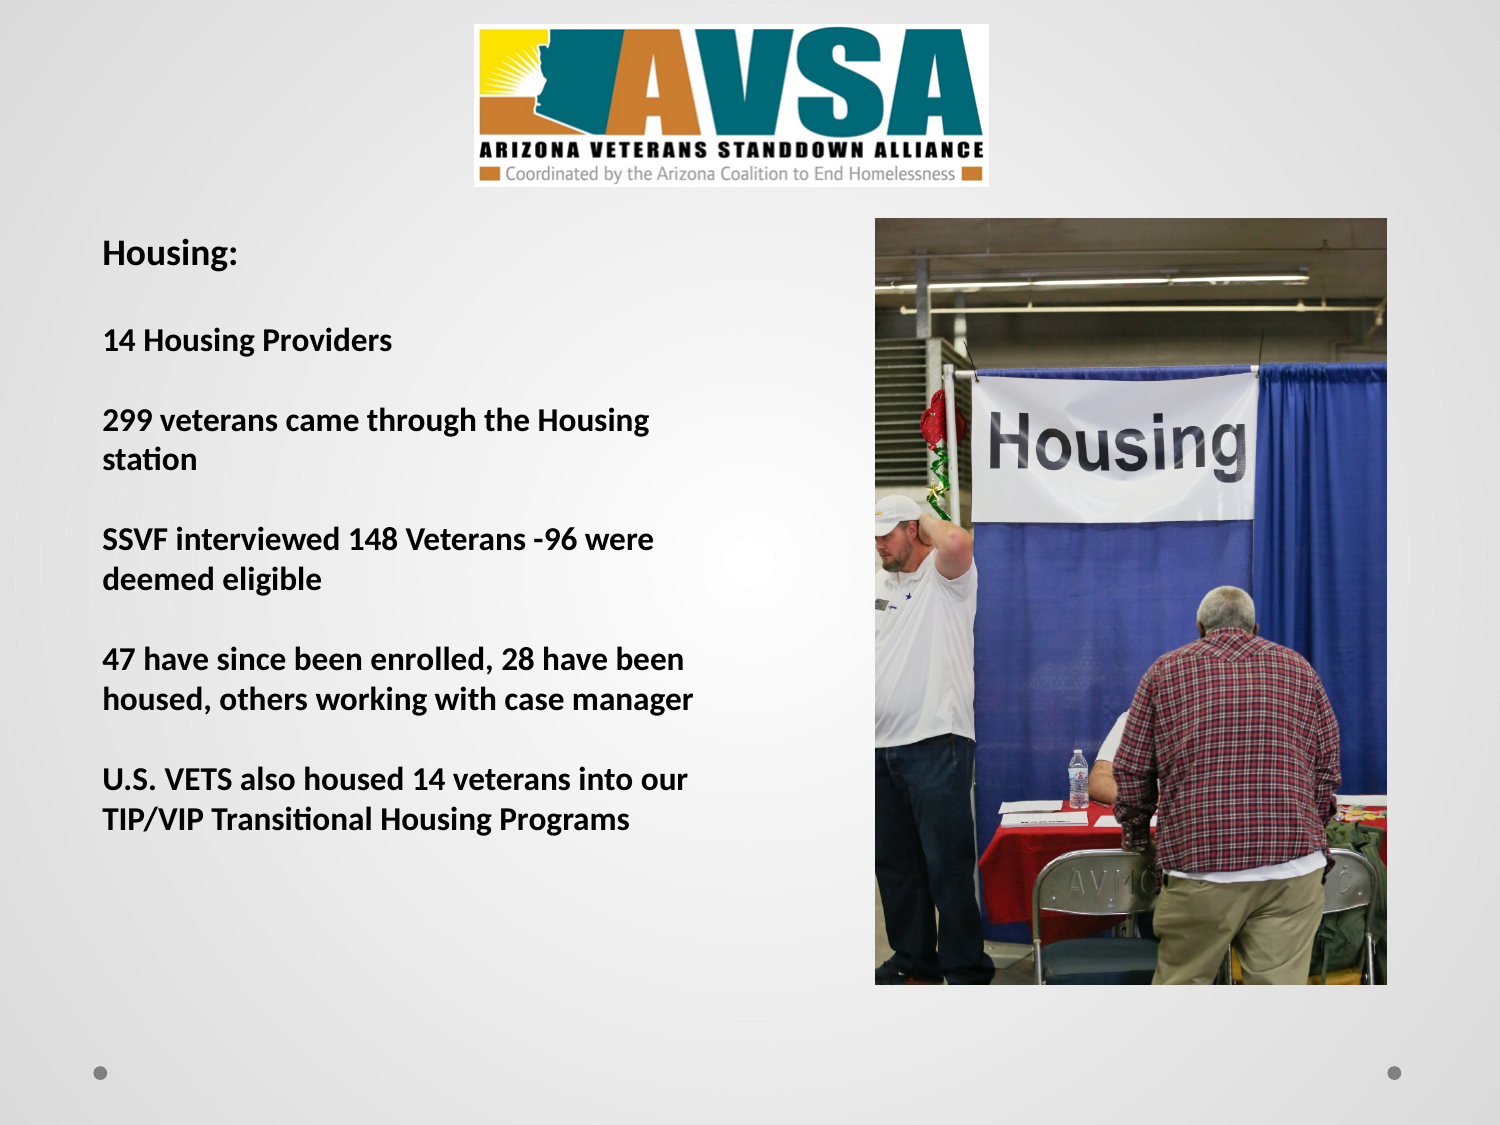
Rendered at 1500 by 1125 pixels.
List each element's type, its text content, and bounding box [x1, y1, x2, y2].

picture [874, 217, 1387, 985]
text_box Housing: 14 Housing Providers 299 veterans came through the Housing station SSVF interviewed 148 Veterans -96 were deemed eligible 47 have since been enrolled, 28 have been housed, others working with case manager U.S. VETS also housed 14 veterans into our TIP/VIP Transitional Housing Programs [87, 220, 870, 896]
picture [474, 24, 990, 188]
